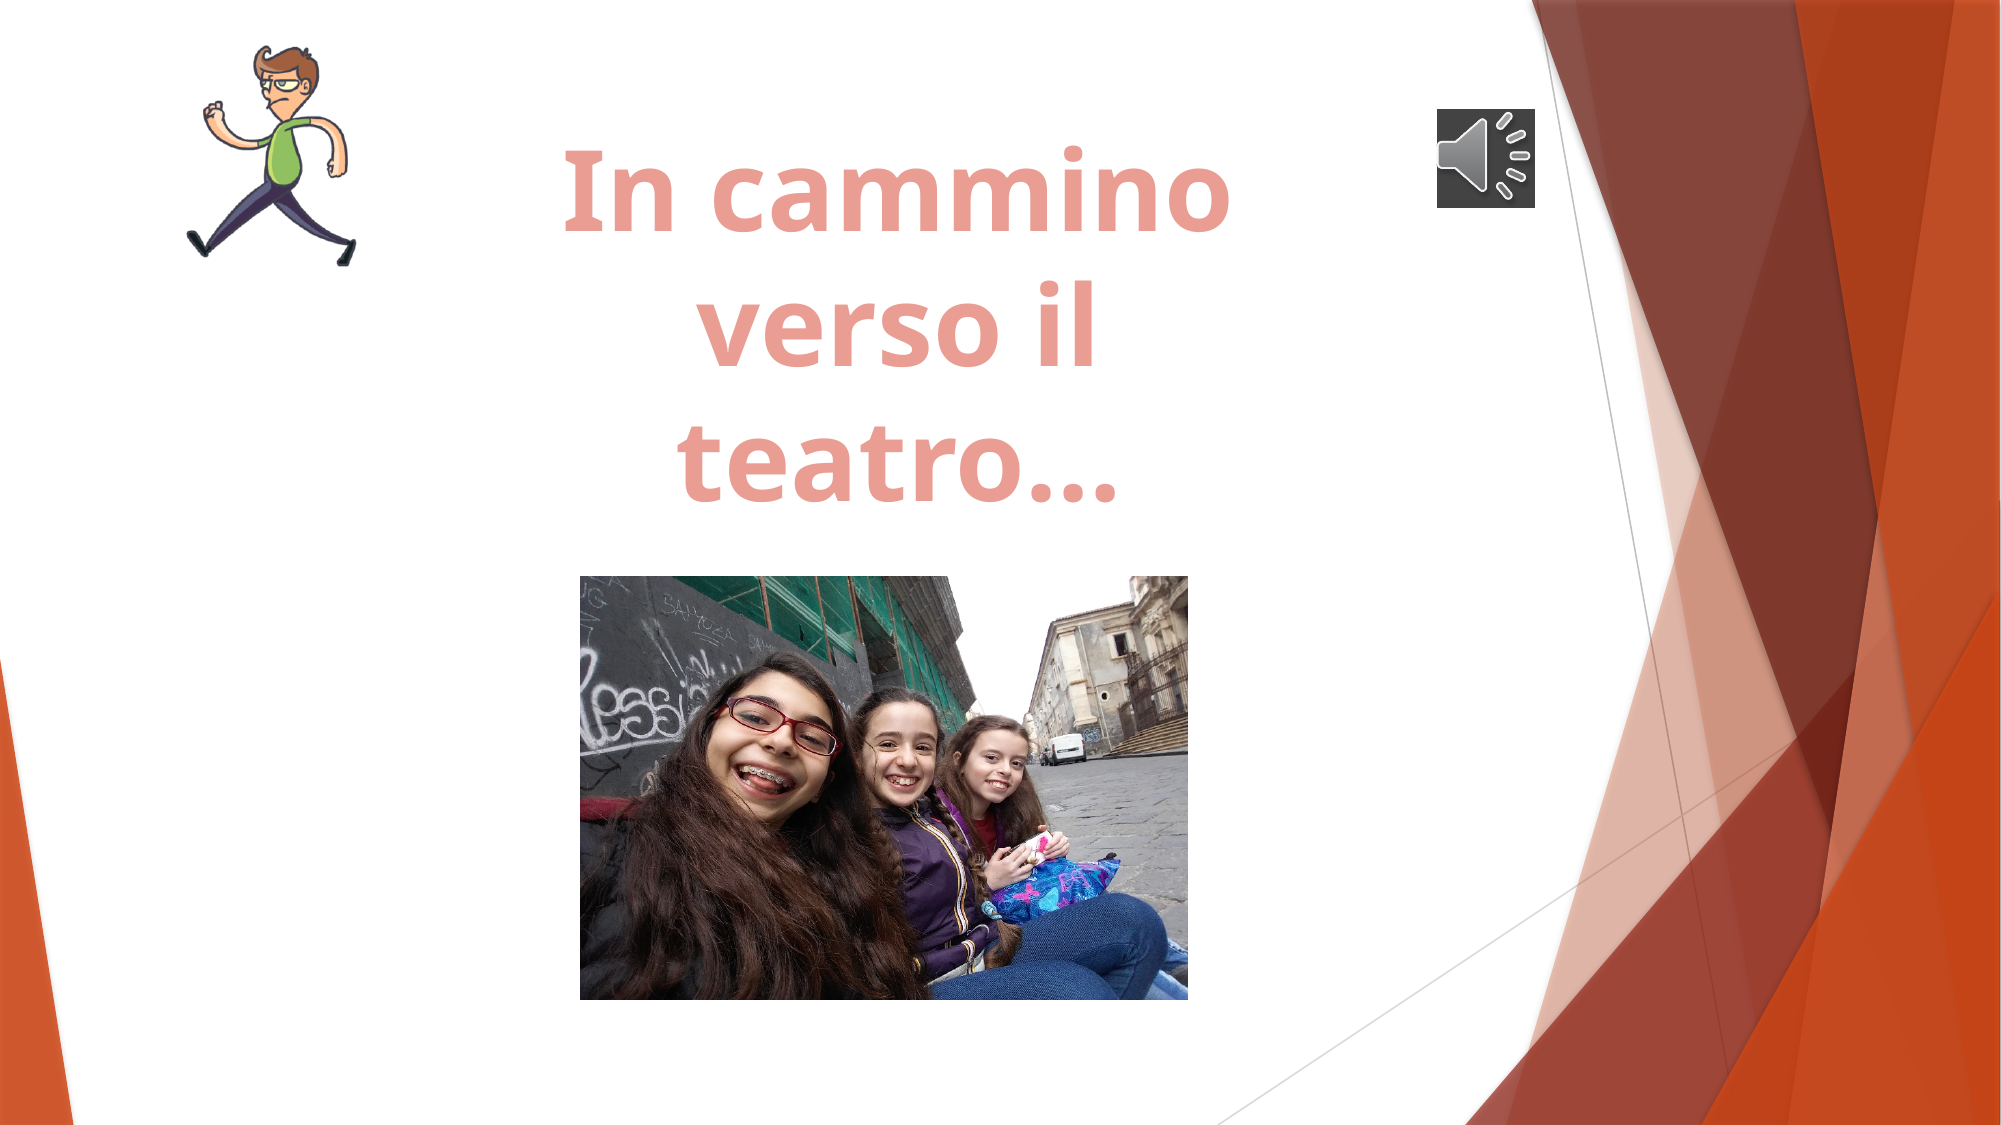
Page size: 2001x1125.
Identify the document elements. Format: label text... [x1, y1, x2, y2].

picture [579, 576, 1188, 1000]
text_box In cammino verso il teatro… [534, 111, 1264, 532]
picture [75, 37, 508, 280]
picture [1435, 107, 1537, 209]
